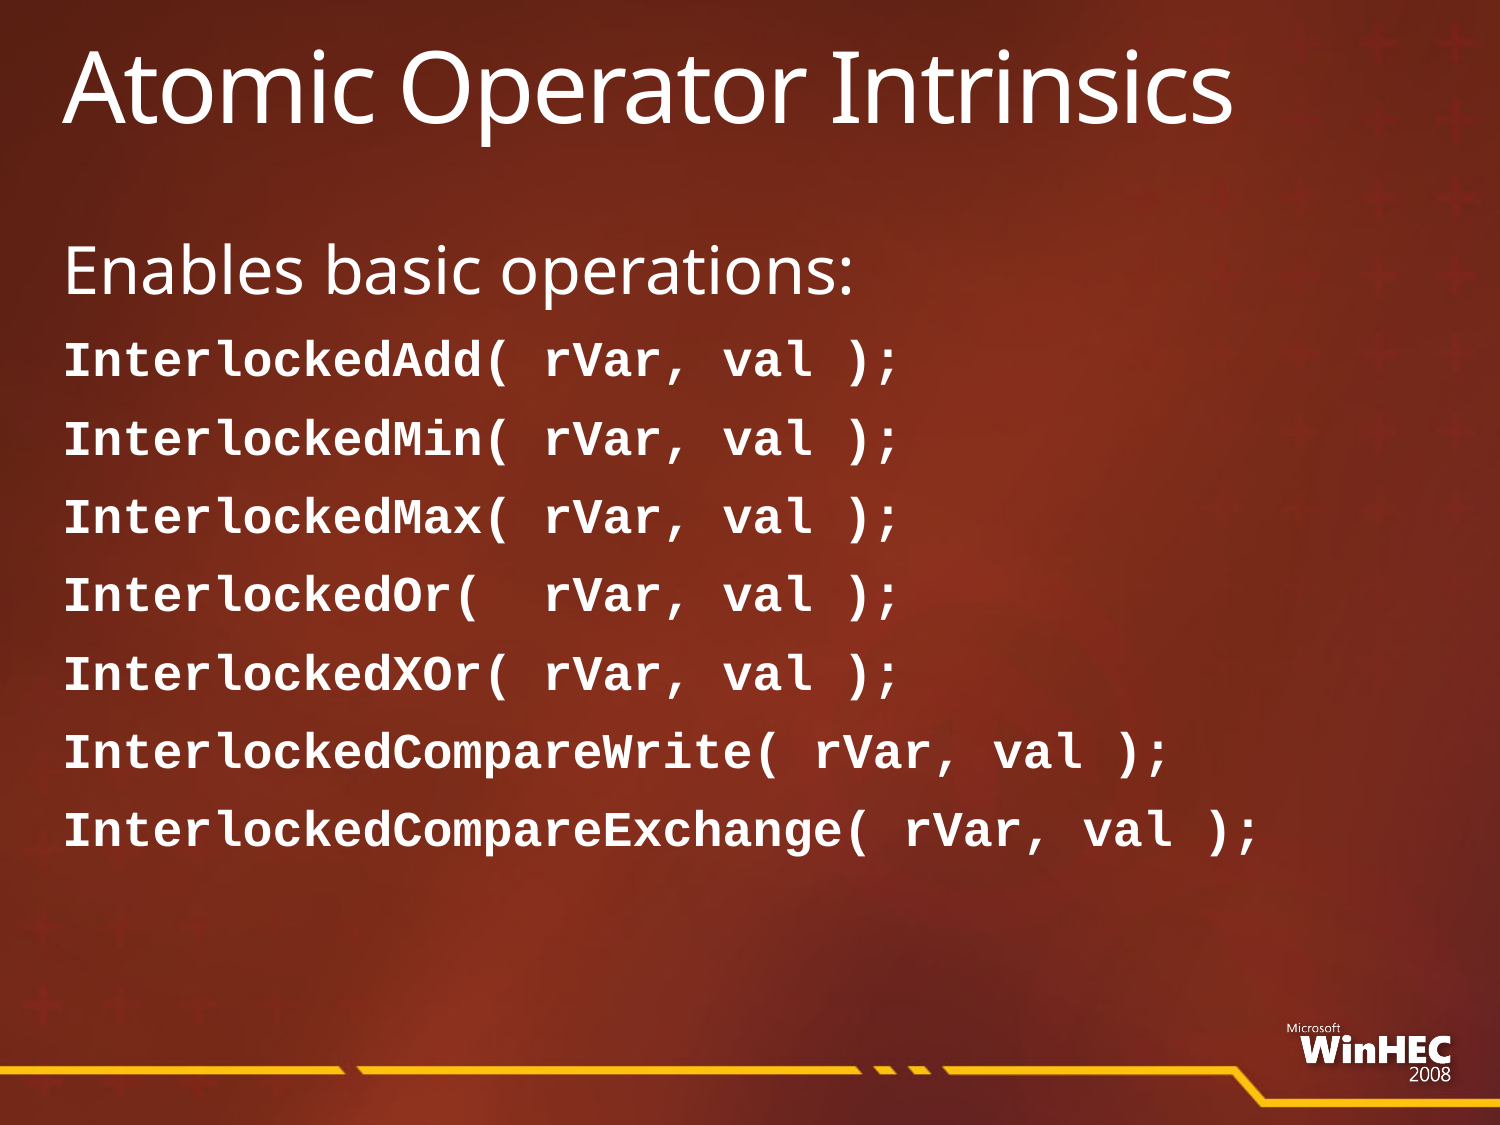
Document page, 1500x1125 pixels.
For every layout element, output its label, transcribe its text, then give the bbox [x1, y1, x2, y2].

list Enables basic operations: InterlockedAdd( rVar, val ); InterlockedMin( rVar, val ); InterlockedMax( rVar, val ); InterlockedOr( rVar, val ); InterlockedXOr( rVar, val ); InterlockedCompareWrite( rVar, val ); InterlockedCompareExchange( rVar, val ); [62, 237, 1438, 970]
title Atomic Operator Intrinsics [62, 37, 1438, 147]
picture [0, 0, 1500, 1125]
